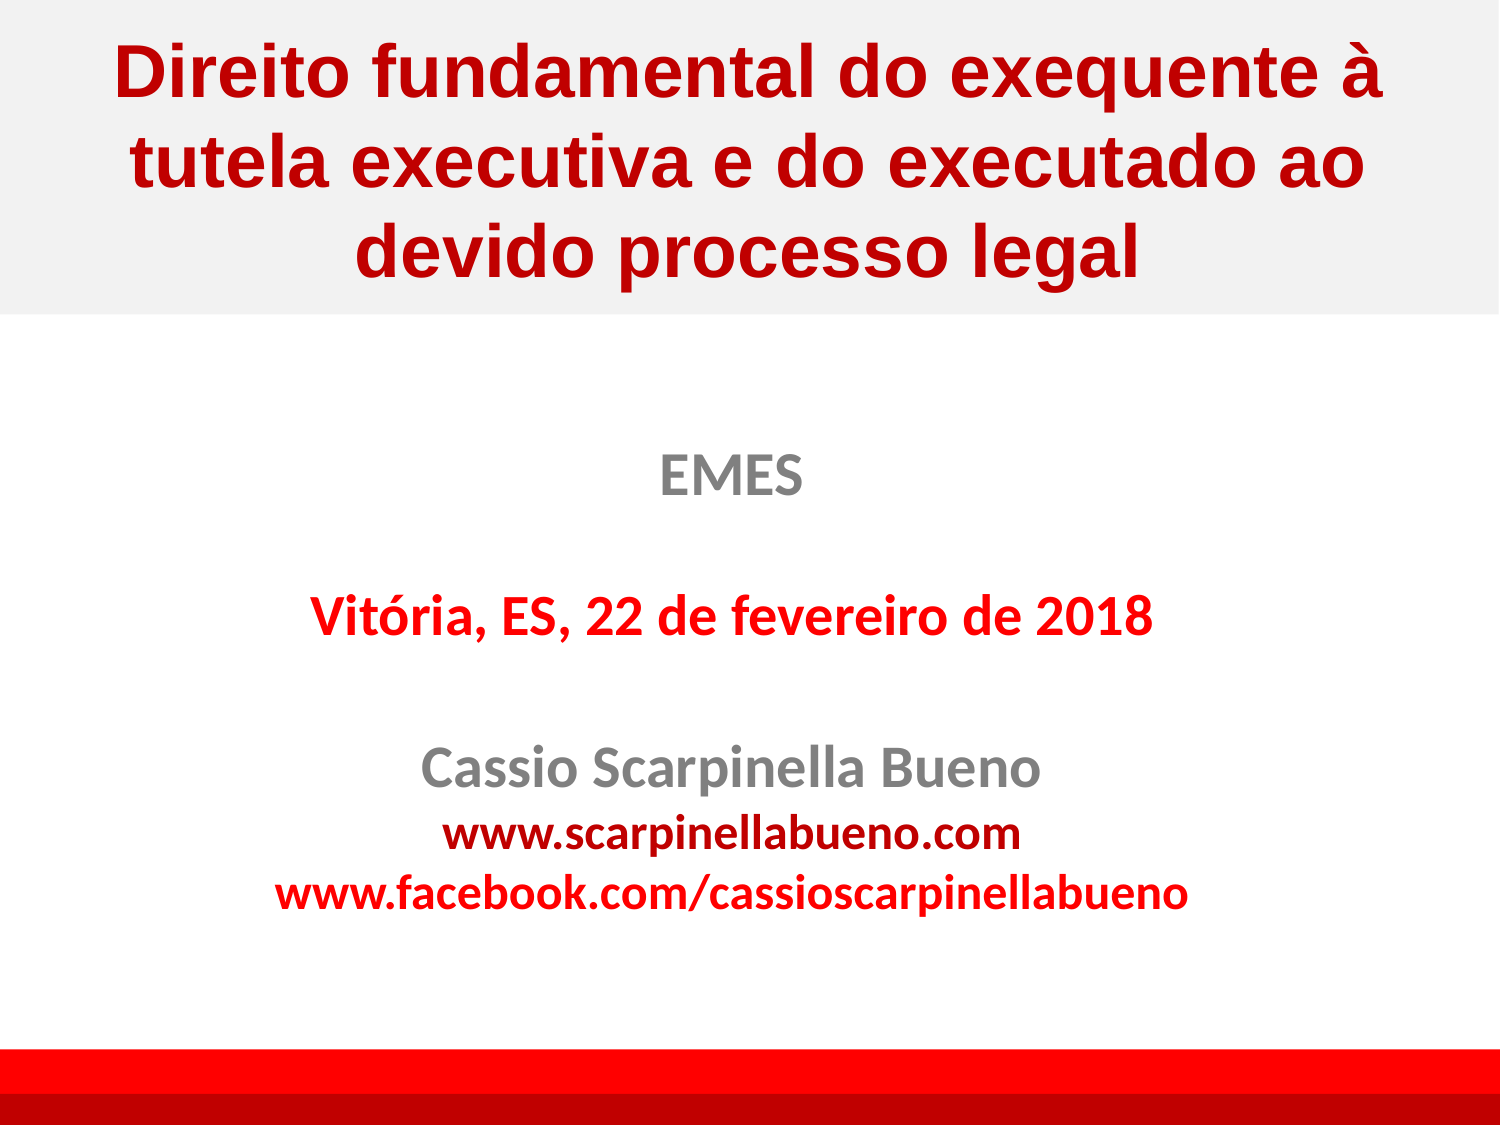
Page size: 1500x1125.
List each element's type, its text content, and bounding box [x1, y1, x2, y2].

text_box [0, 1092, 1500, 1125]
title Direito fundamental do exequente à tutela executiva e do executado ao devido processo legal [0, 0, 1499, 315]
text_box [0, 1047, 1500, 1092]
text_box EMES Vitória, ES, 22 de fevereiro de 2018 Cassio Scarpinella Bueno www.scarpinellabueno.com www.facebook.com/cassioscarpinellabueno [112, 355, 1353, 928]
